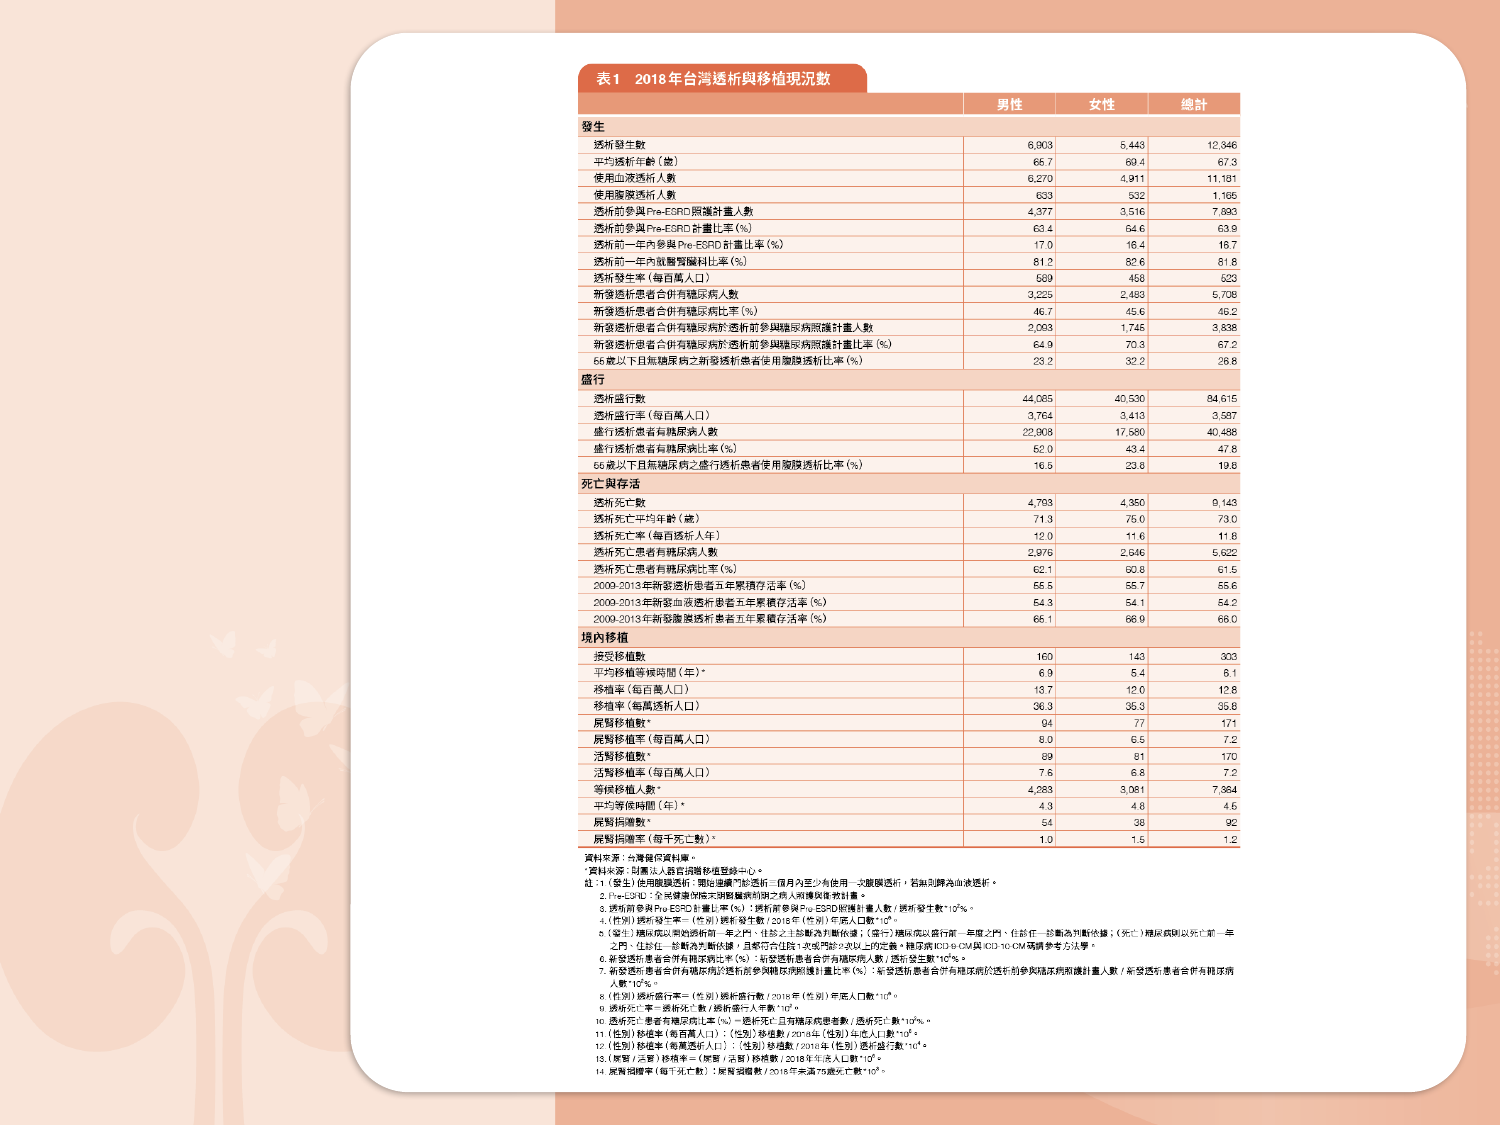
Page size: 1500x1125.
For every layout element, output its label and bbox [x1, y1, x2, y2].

text_box [349, 32, 1468, 1093]
picture [0, 0, 1500, 1125]
